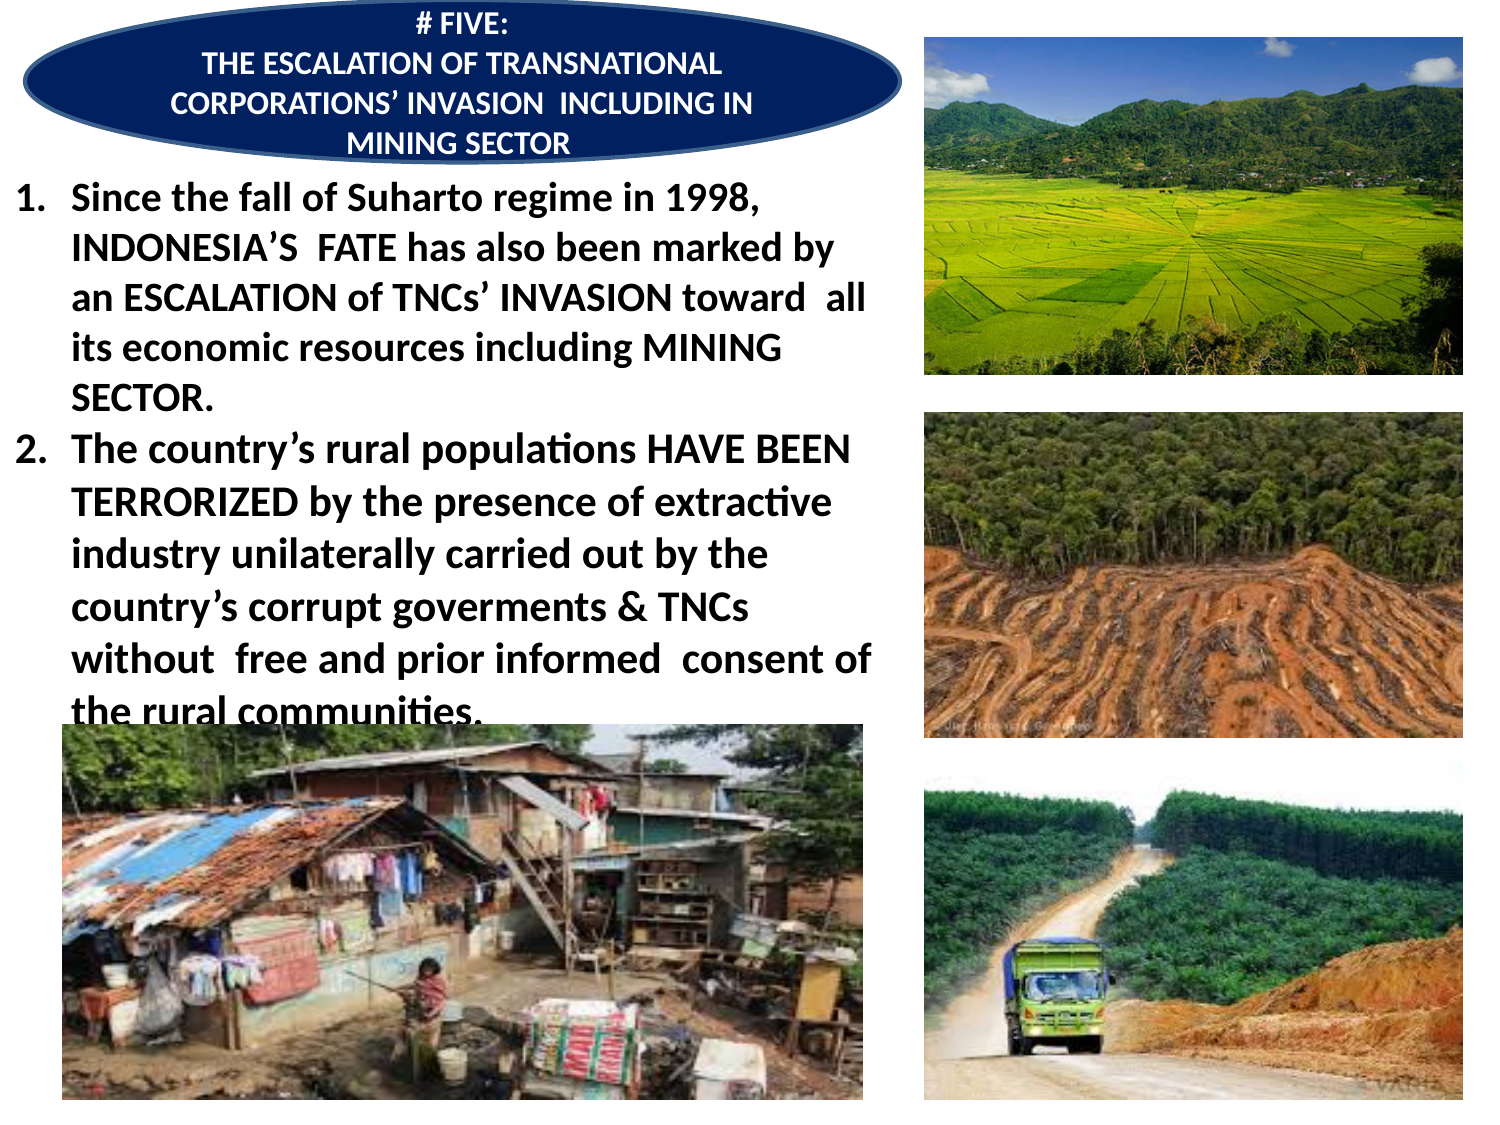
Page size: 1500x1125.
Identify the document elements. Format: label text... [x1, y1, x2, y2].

picture [924, 762, 1463, 1101]
text_box Since the fall of Suharto regime in 1998, INDONESIA’S FATE has also been marked by an ESCALATION of TNCs’ INVASION toward all its economic resources including MINING SECTOR. The country’s rural populations HAVE BEEN TERRORIZED by the presence of extractive industry unilaterally carried out by the country’s corrupt goverments & TNCs without free and prior informed consent of the rural communities. [0, 162, 900, 783]
text_box # FIVE: THE ESCALATION OF TRANSNATIONAL CORPORATIONS’ INVASION INCLUDING IN MINING SECTOR [22, 0, 903, 165]
picture [62, 724, 863, 1101]
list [924, 37, 1463, 376]
picture [924, 412, 1463, 738]
